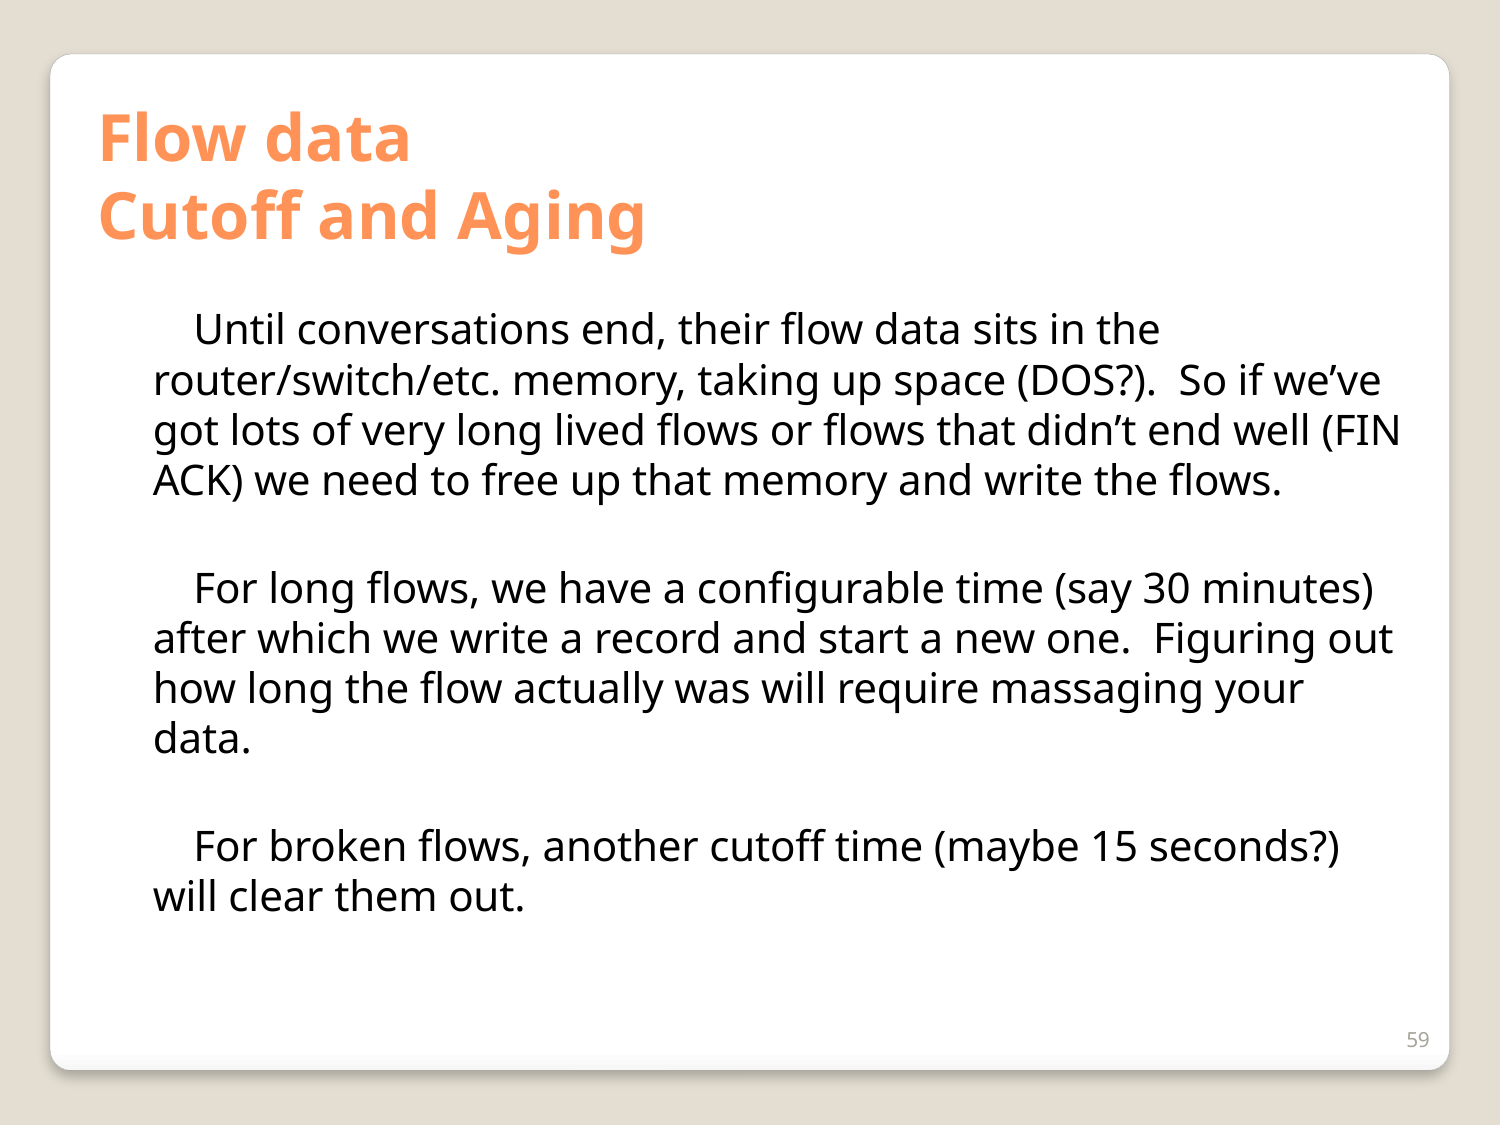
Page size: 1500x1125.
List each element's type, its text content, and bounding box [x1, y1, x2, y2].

title Flow data Cutoff and Aging [82, 87, 1425, 260]
slide_number 59 [1369, 1002, 1445, 1063]
list Until conversations end, their flow data sits in the router/switch/etc. memory, taking up space (DOS?). So if we’ve got lots of very long lived flows or flows that didn’t end well (FIN ACK) we need to free up that memory and write the flows. For long flows, we have a configurable time (say 30 minutes) after which we write a record and start a new one. Figuring out how long the flow actually was will require massaging your data. For broken flows, another cutoff time (maybe 15 seconds?) will clear them out. [82, 288, 1425, 975]
